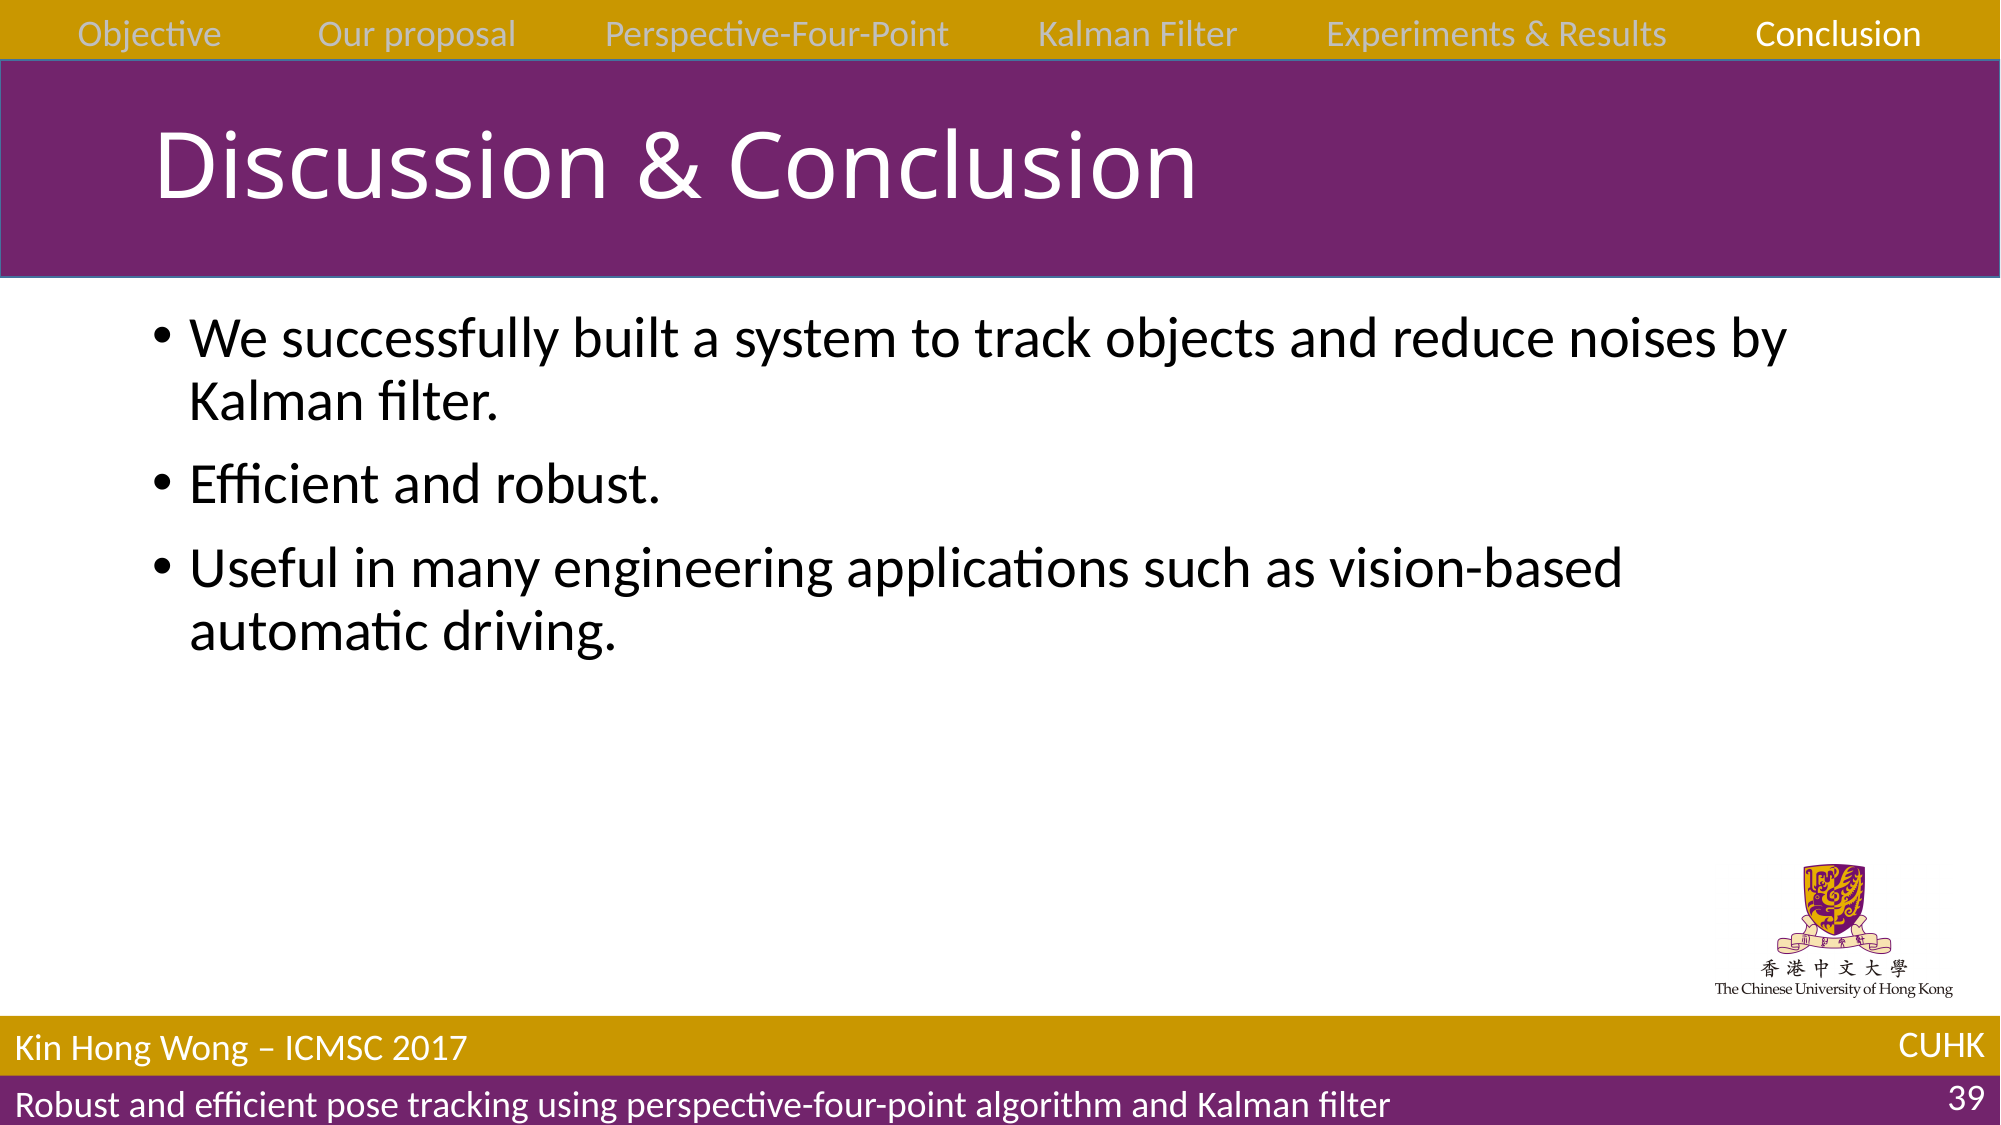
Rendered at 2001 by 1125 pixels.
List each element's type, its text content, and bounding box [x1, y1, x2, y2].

text_box Objective [62, 1, 246, 62]
text_box Experiments & Results [1311, 1, 1683, 62]
picture [1715, 864, 1953, 998]
list We successfully built a system to track objects and reduce noises by Kalman filter. Efficient and robust. Useful in many engineering applications such as vision-based automatic driving. [137, 299, 1863, 983]
text_box Conclusion [1740, 1, 1937, 62]
text_box Perspective-Four-Point [590, 1, 965, 62]
title Discussion & Conclusion [137, 59, 1863, 278]
text_box Our proposal [303, 1, 532, 62]
text_box Kalman Filter [1023, 1, 1254, 62]
